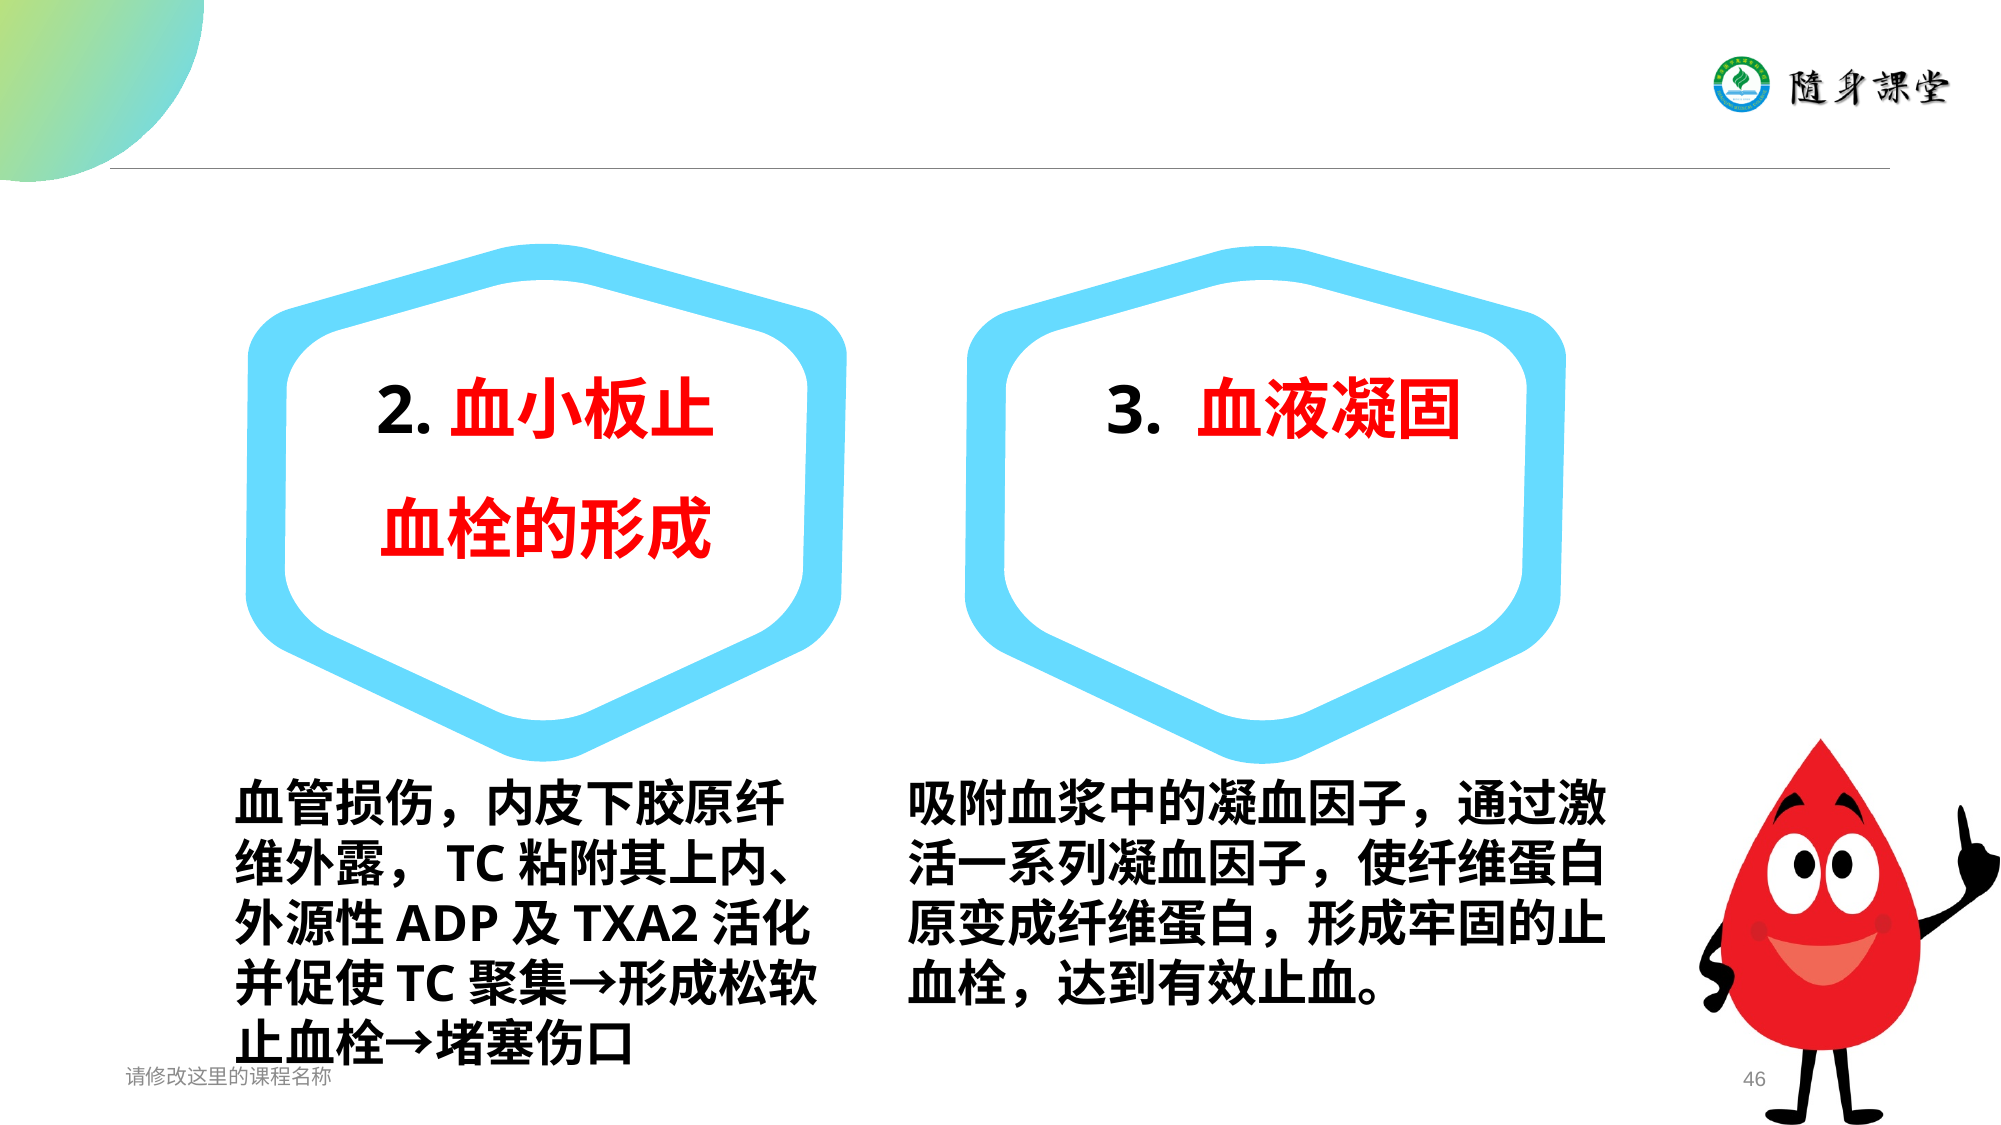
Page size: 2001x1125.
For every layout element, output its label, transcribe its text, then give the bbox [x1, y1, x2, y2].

text_box 血管损伤，内皮下胶原纤维外露，TC粘附其上内、外源性ADP及TXA2活化并促使TC聚集→形成松软止血栓→堵塞伤口 [220, 763, 848, 1079]
slide_number 46 [1412, 1061, 1781, 1096]
text_box 吸附血浆中的凝血因子，通过激活一系列凝血因子，使纤维蛋白原变成纤维蛋白，形成牢固的止血栓，达到有效止血。 [892, 763, 1639, 1019]
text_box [245, 243, 1567, 764]
picture [1699, 738, 2000, 1125]
footer 请修改这里的课程名称 [109, 1061, 790, 1096]
picture [1713, 45, 1954, 124]
